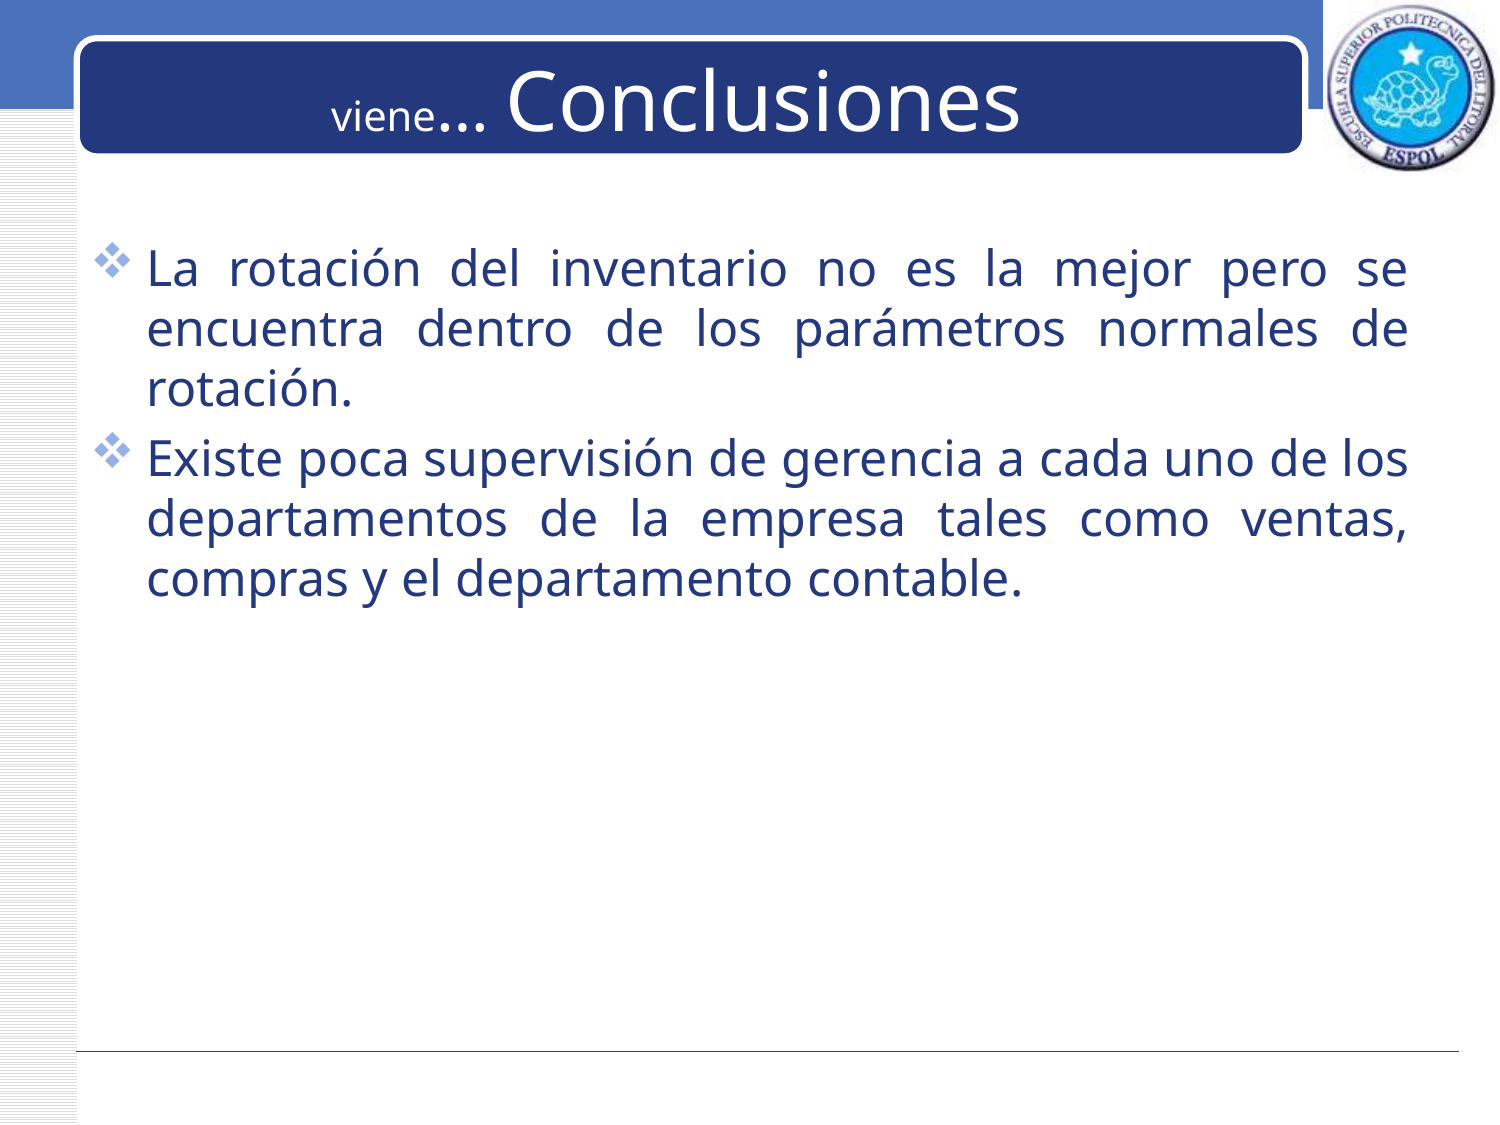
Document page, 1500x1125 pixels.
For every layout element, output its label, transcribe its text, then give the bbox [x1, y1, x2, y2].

list La rotación del inventario no es la mejor pero se encuentra dentro de los parámetros normales de rotación. Existe poca supervisión de gerencia a cada uno de los departamentos de la empresa tales como ventas, compras y el departamento contable. [74, 228, 1426, 1091]
picture [1323, 0, 1500, 176]
title viene… Conclusiones [89, 52, 1266, 145]
